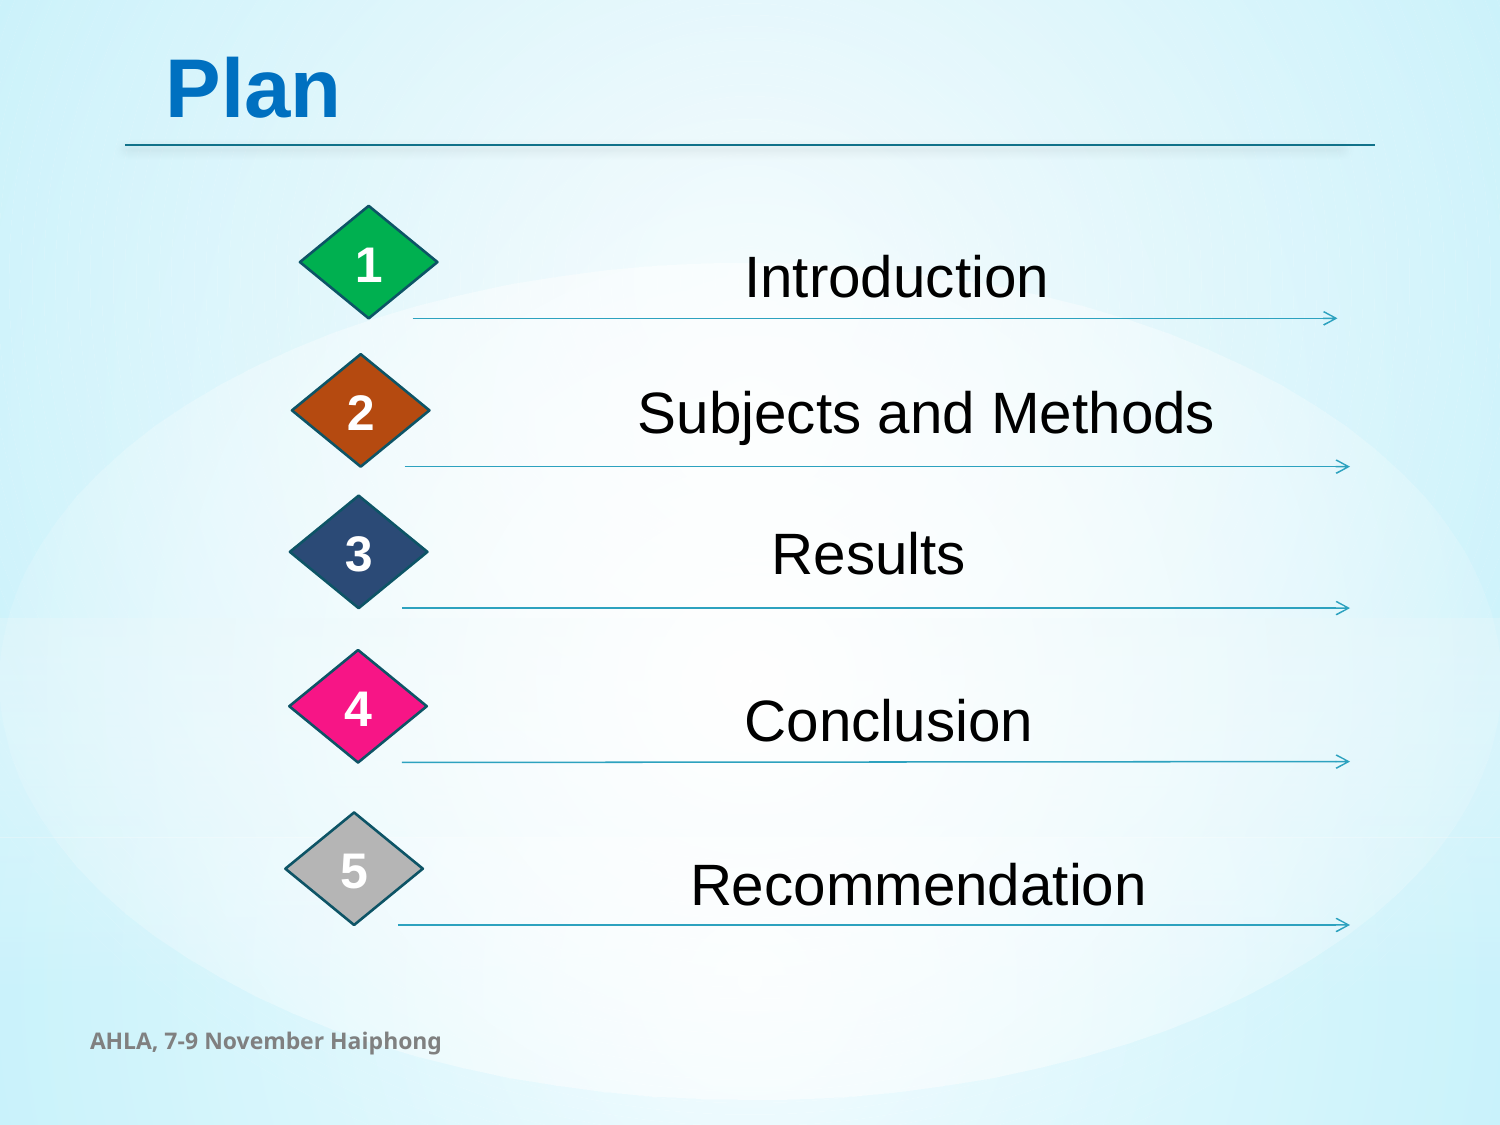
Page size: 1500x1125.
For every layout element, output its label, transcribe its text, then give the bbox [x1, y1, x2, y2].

text_box Plan [151, 27, 380, 142]
footer AHLA, 7-9 November Haiphong [75, 1012, 625, 1073]
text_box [285, 353, 1351, 926]
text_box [299, 205, 1338, 319]
